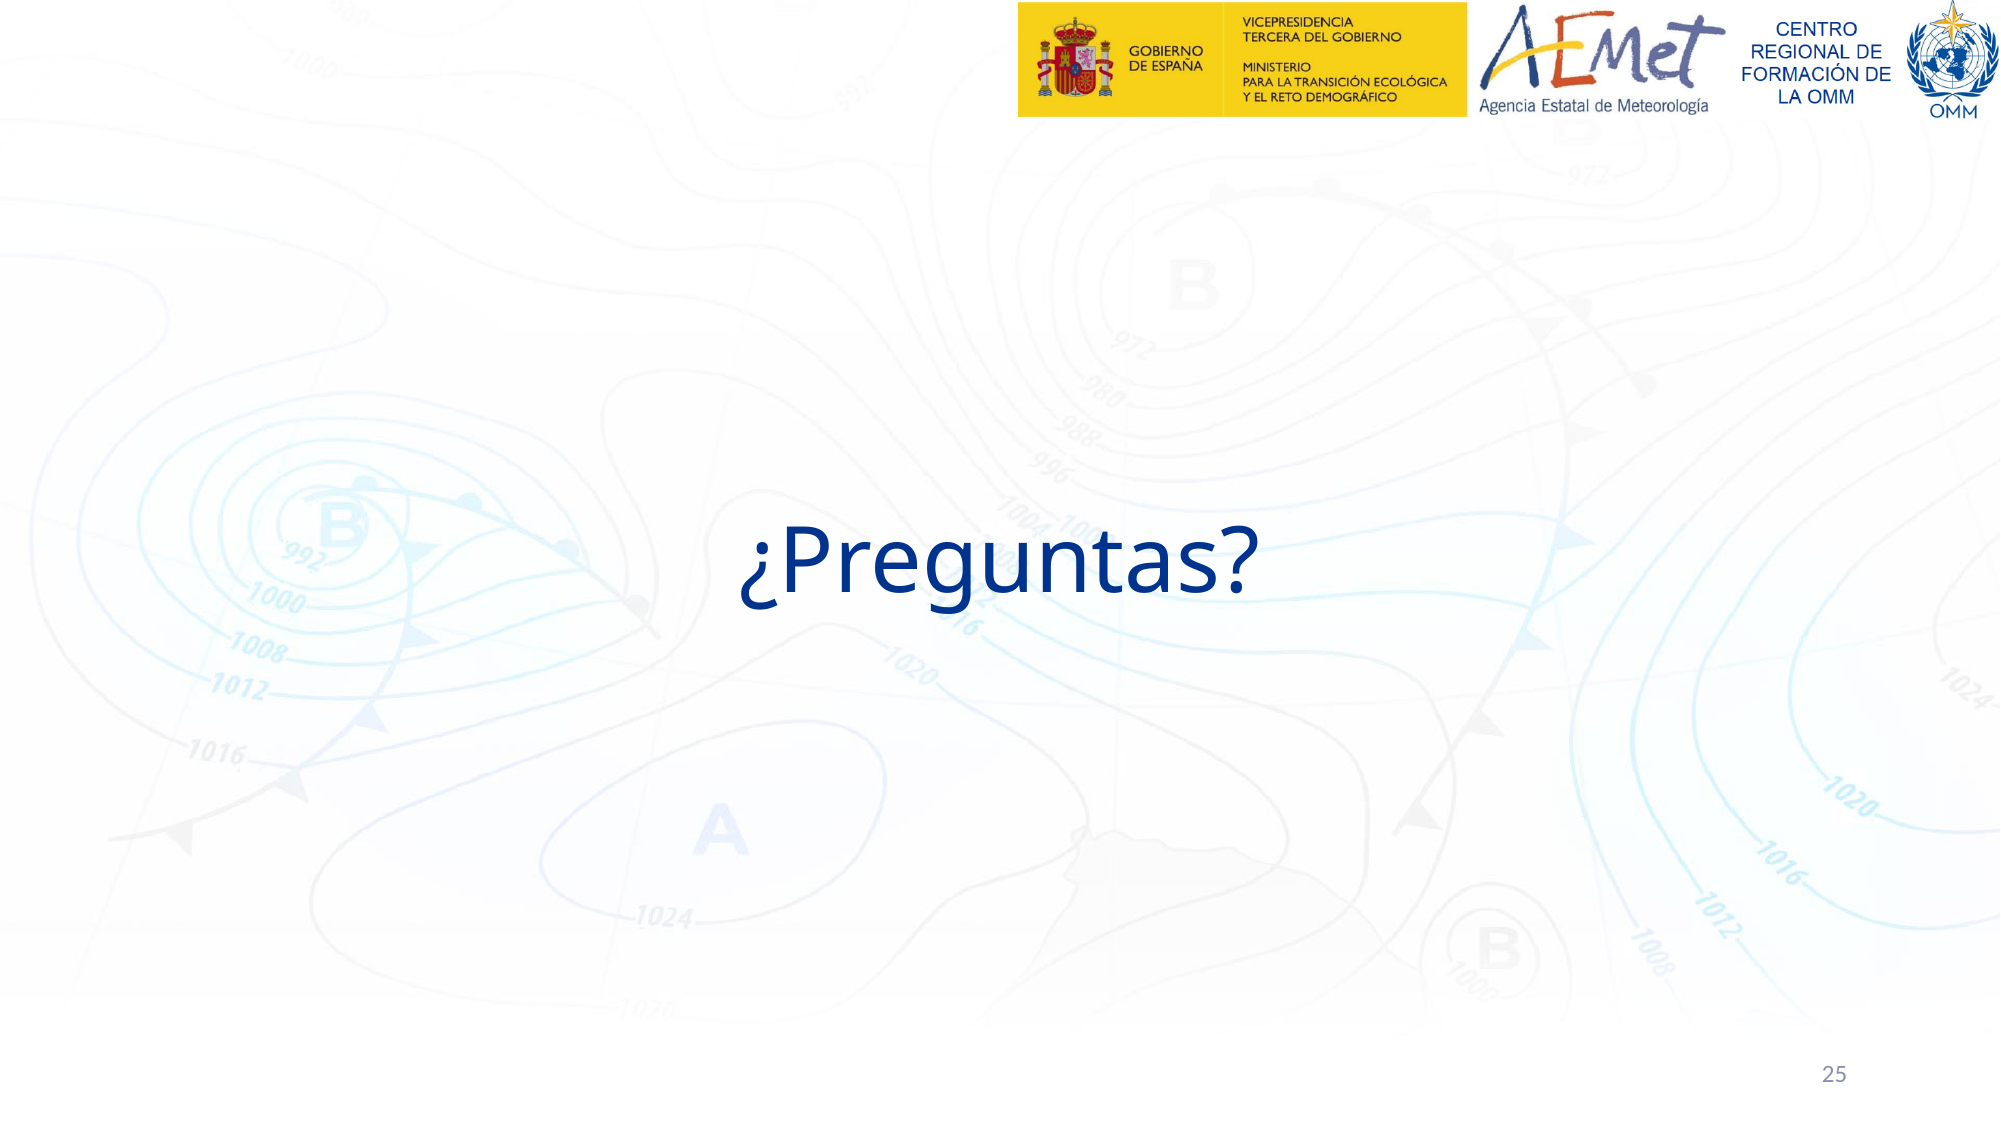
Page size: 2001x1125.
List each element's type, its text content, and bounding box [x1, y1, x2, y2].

slide_number 25 [1412, 1042, 1863, 1103]
picture [0, 0, 2001, 1125]
title ¿Preguntas? [492, 496, 1508, 628]
